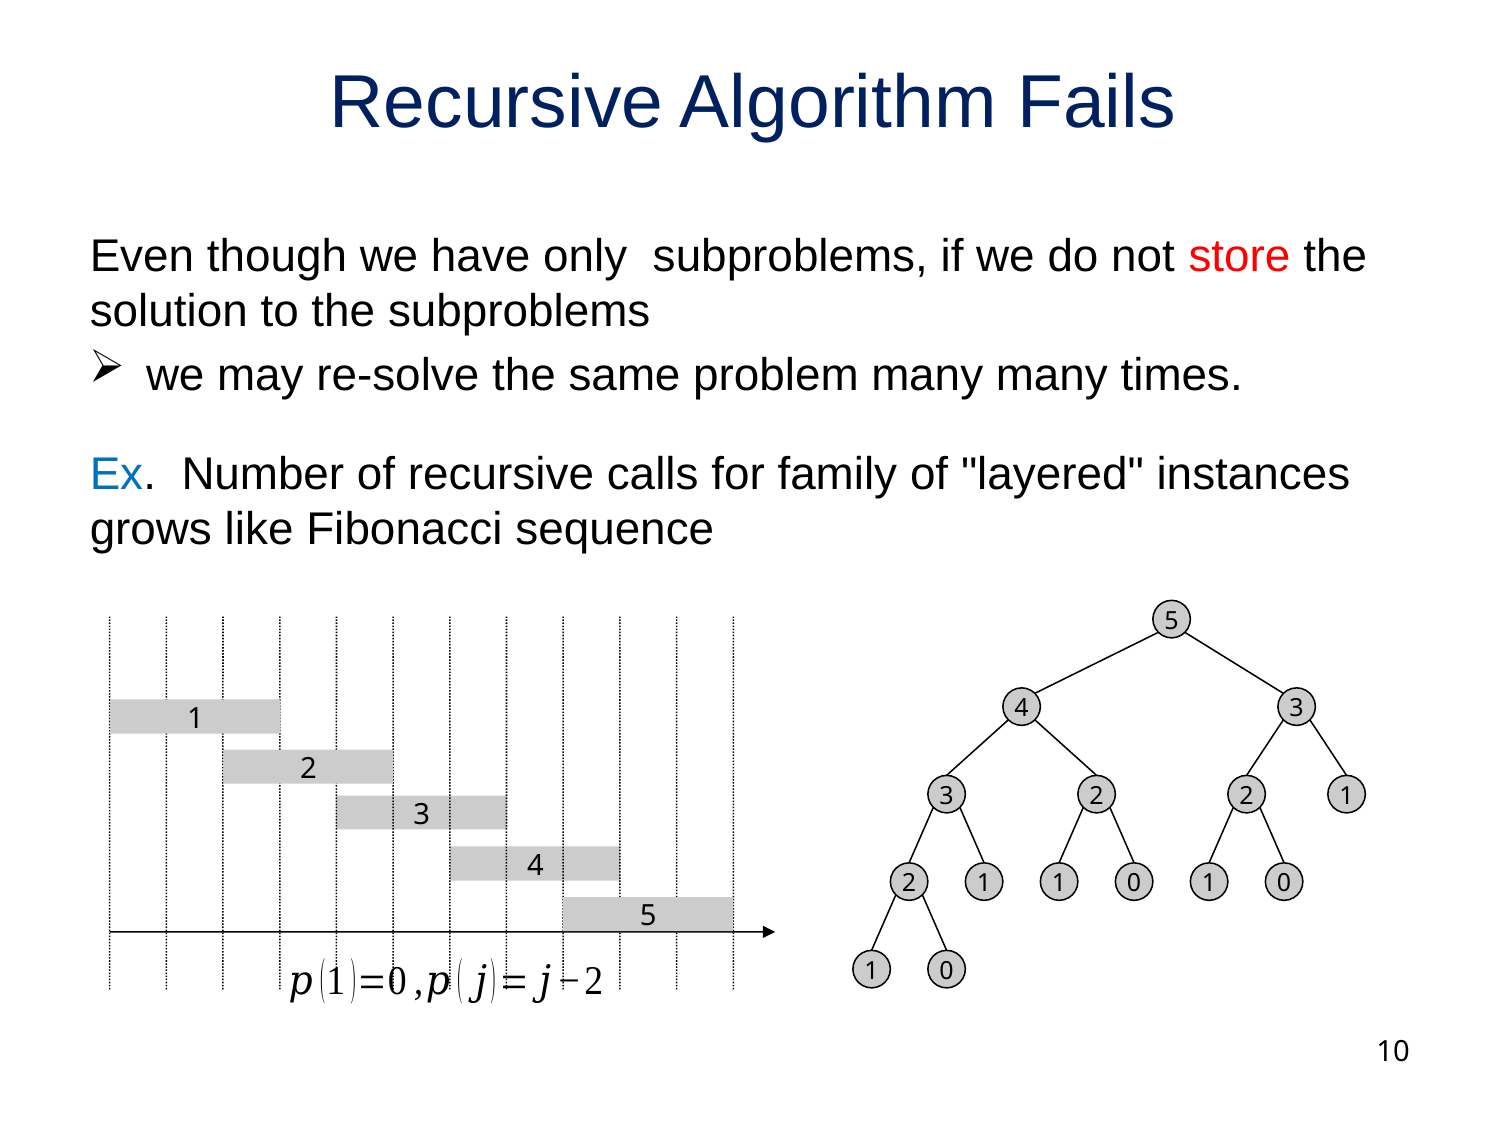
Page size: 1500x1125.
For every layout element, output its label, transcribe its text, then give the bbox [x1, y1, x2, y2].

text_box [737, 925, 776, 939]
title Recursive Algorithm Fails [58, 45, 1448, 233]
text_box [109, 674, 734, 933]
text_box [852, 600, 1366, 989]
slide_number 10 [1074, 1024, 1425, 1103]
